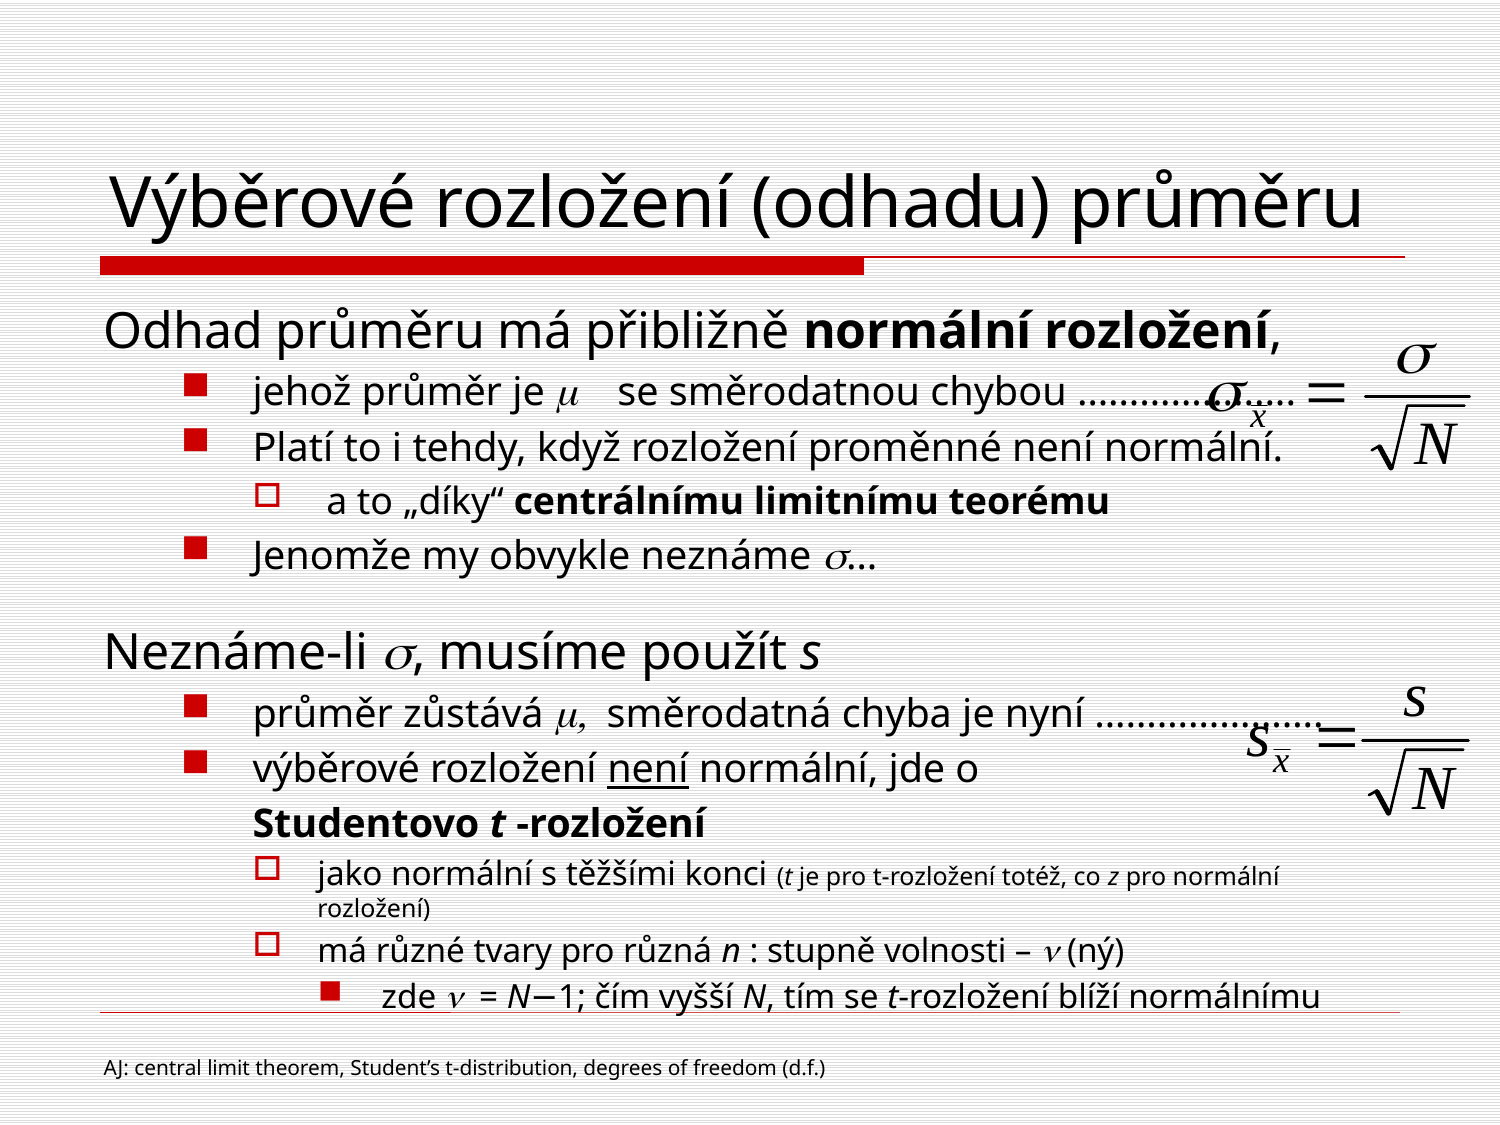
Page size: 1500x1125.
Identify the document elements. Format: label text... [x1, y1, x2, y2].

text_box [1198, 314, 1483, 485]
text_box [1235, 656, 1482, 830]
list Odhad průměru má přibližně normální rozložení, jehož průměr je m se směrodatnou chybou ……………...... Platí to i tehdy, když rozložení proměnné není normální. a to „díky“ centrálnímu limitnímu teorému Jenomže my obvykle neznáme s… Neznáme-li s, musíme použít s průměr zůstává m, směrodatná chyba je nyní …………………. výběrové rozložení není normální, jde o Studentovo t -rozložení jako normální s těžšími konci (t je pro t-rozložení totéž, co z pro normální rozložení) má různé tvary pro různá n : stupně volnosti – n (ný) zde n = N−1; čím vyšší N, tím se t-rozložení blíží normálnímu AJ: central limit theorem, Student’s t-distribution, degrees of freedom (d.f.) [88, 290, 1402, 1071]
title Výběrové rozložení (odhadu) průměru [93, 49, 1407, 250]
